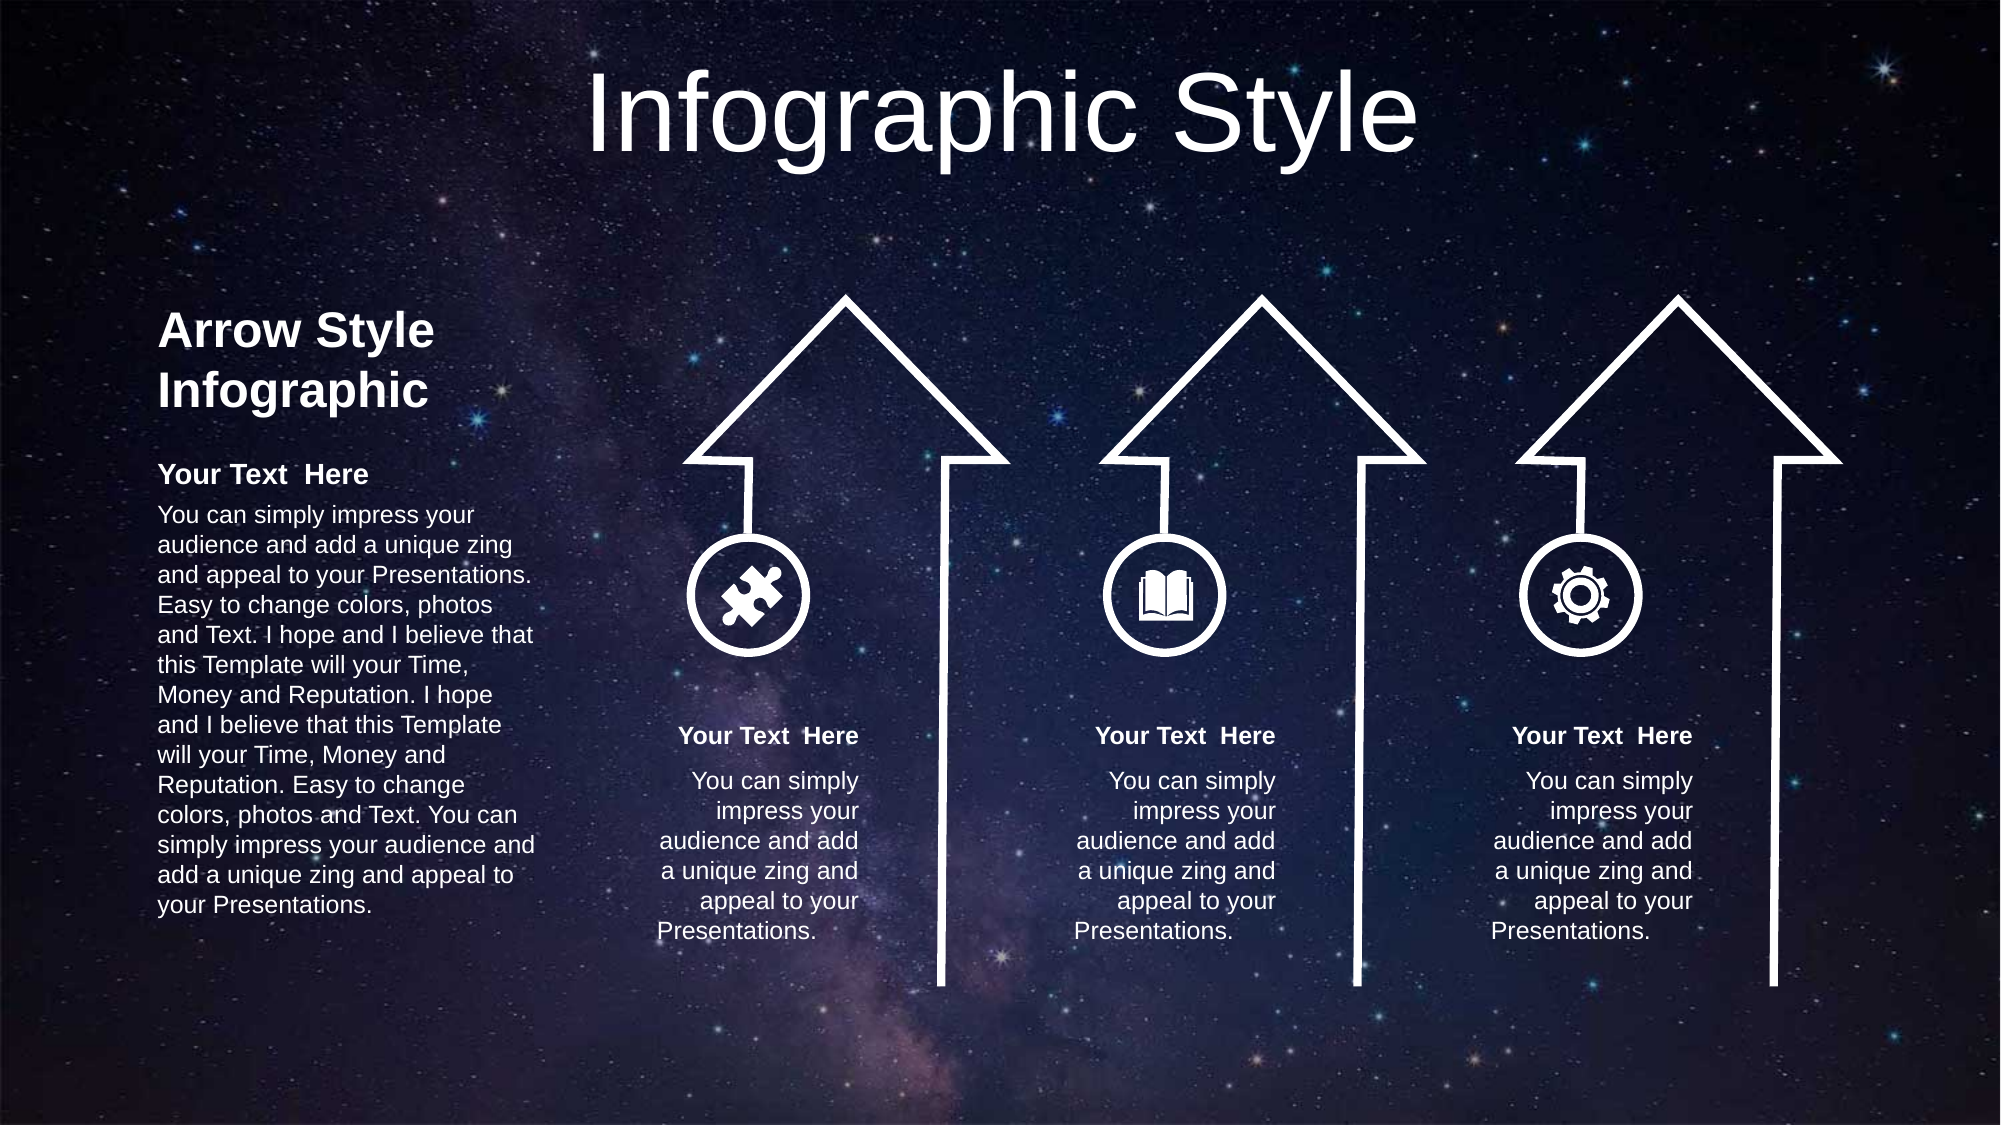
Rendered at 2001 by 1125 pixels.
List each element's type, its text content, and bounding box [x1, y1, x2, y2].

text_box [1550, 564, 1612, 626]
text_box Arrow Style Infographic [142, 290, 557, 426]
text_box [719, 563, 785, 629]
list Infographic Style [53, 55, 1952, 175]
text_box Your Text Here [142, 447, 523, 491]
text_box [690, 299, 1003, 987]
text_box You can simply impress your audience and add a unique zing and appeal to your Presentations. Easy to change colors, photos and Text. I hope and I believe that this Template will your Time, Money and Reputation. I hope and I believe that this Template will your Time, Money and Reputation. Easy to change colors, photos and Text. You can simply impress your audience and add a unique zing and appeal to your Presentations. [142, 491, 557, 926]
text_box [689, 536, 808, 654]
text_box [1106, 536, 1224, 654]
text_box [629, 711, 874, 955]
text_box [1046, 711, 1292, 955]
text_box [1464, 711, 1709, 955]
text_box [1522, 536, 1640, 654]
text_box [1138, 568, 1195, 622]
text_box [1523, 299, 1835, 987]
picture [0, 0, 2001, 1125]
text_box [1106, 299, 1419, 987]
